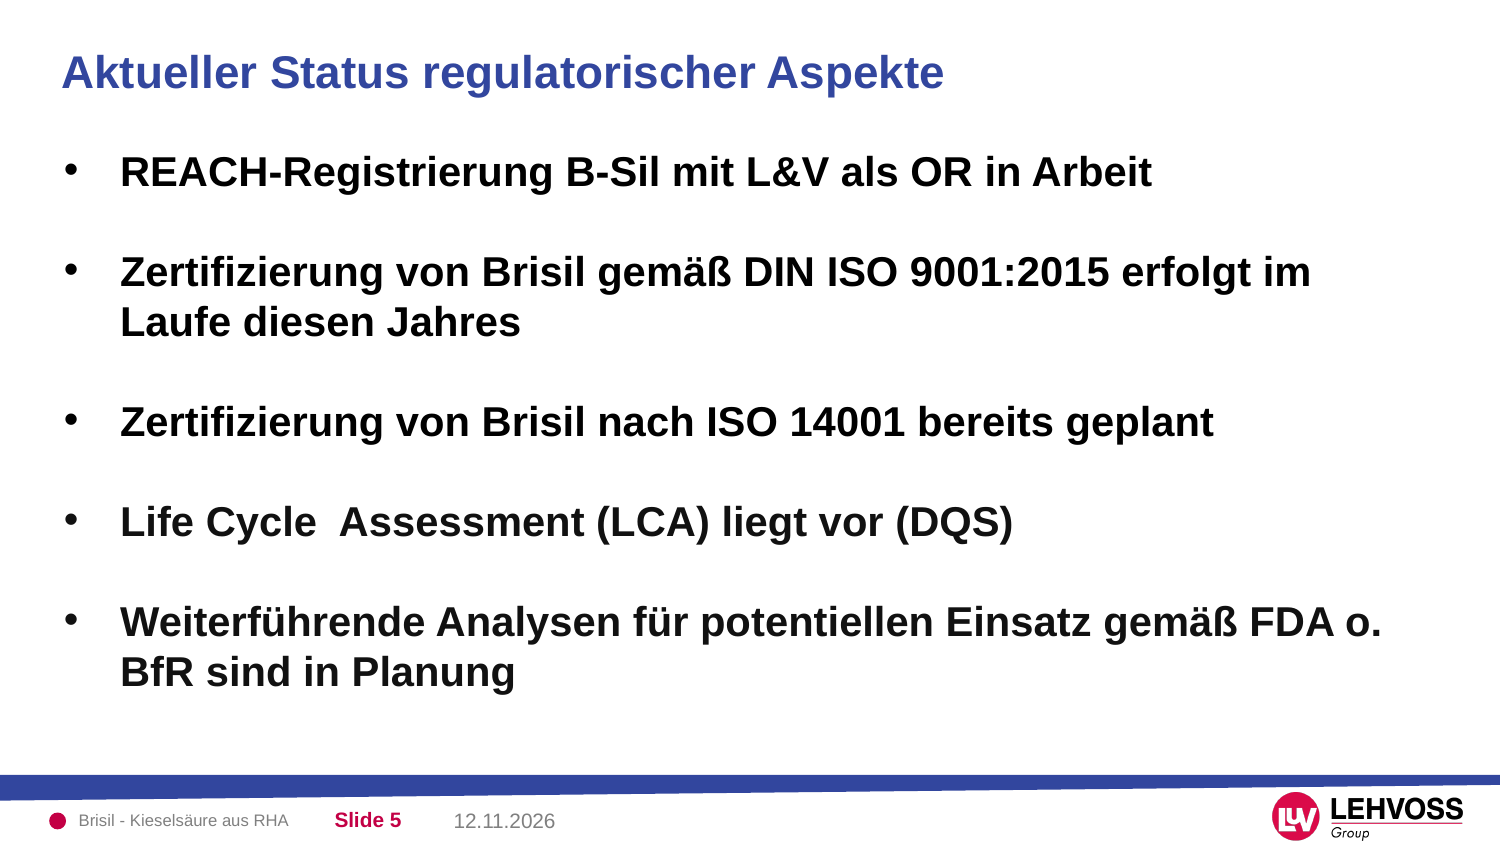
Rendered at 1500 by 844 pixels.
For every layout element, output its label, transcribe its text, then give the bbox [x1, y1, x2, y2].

text_box Aktueller Status regulatorischer Aspekte [46, 35, 1466, 106]
text_box Brisil - Kieselsäure aus RHA [78, 803, 313, 837]
picture [1272, 792, 1463, 841]
text_box REACH-Registrierung B-Sil mit L&V als OR in Arbeit Zertifizierung von Brisil gemäß DIN ISO 9001:2015 erfolgt im Laufe diesen Jahres Zertifizierung von Brisil nach ISO 14001 bereits geplant Life Cycle Assessment (LCA) liegt vor (DQS) Weiterführende Analysen für potentiellen Einsatz gemäß FDA o. BfR sind in Planung [48, 136, 1431, 738]
